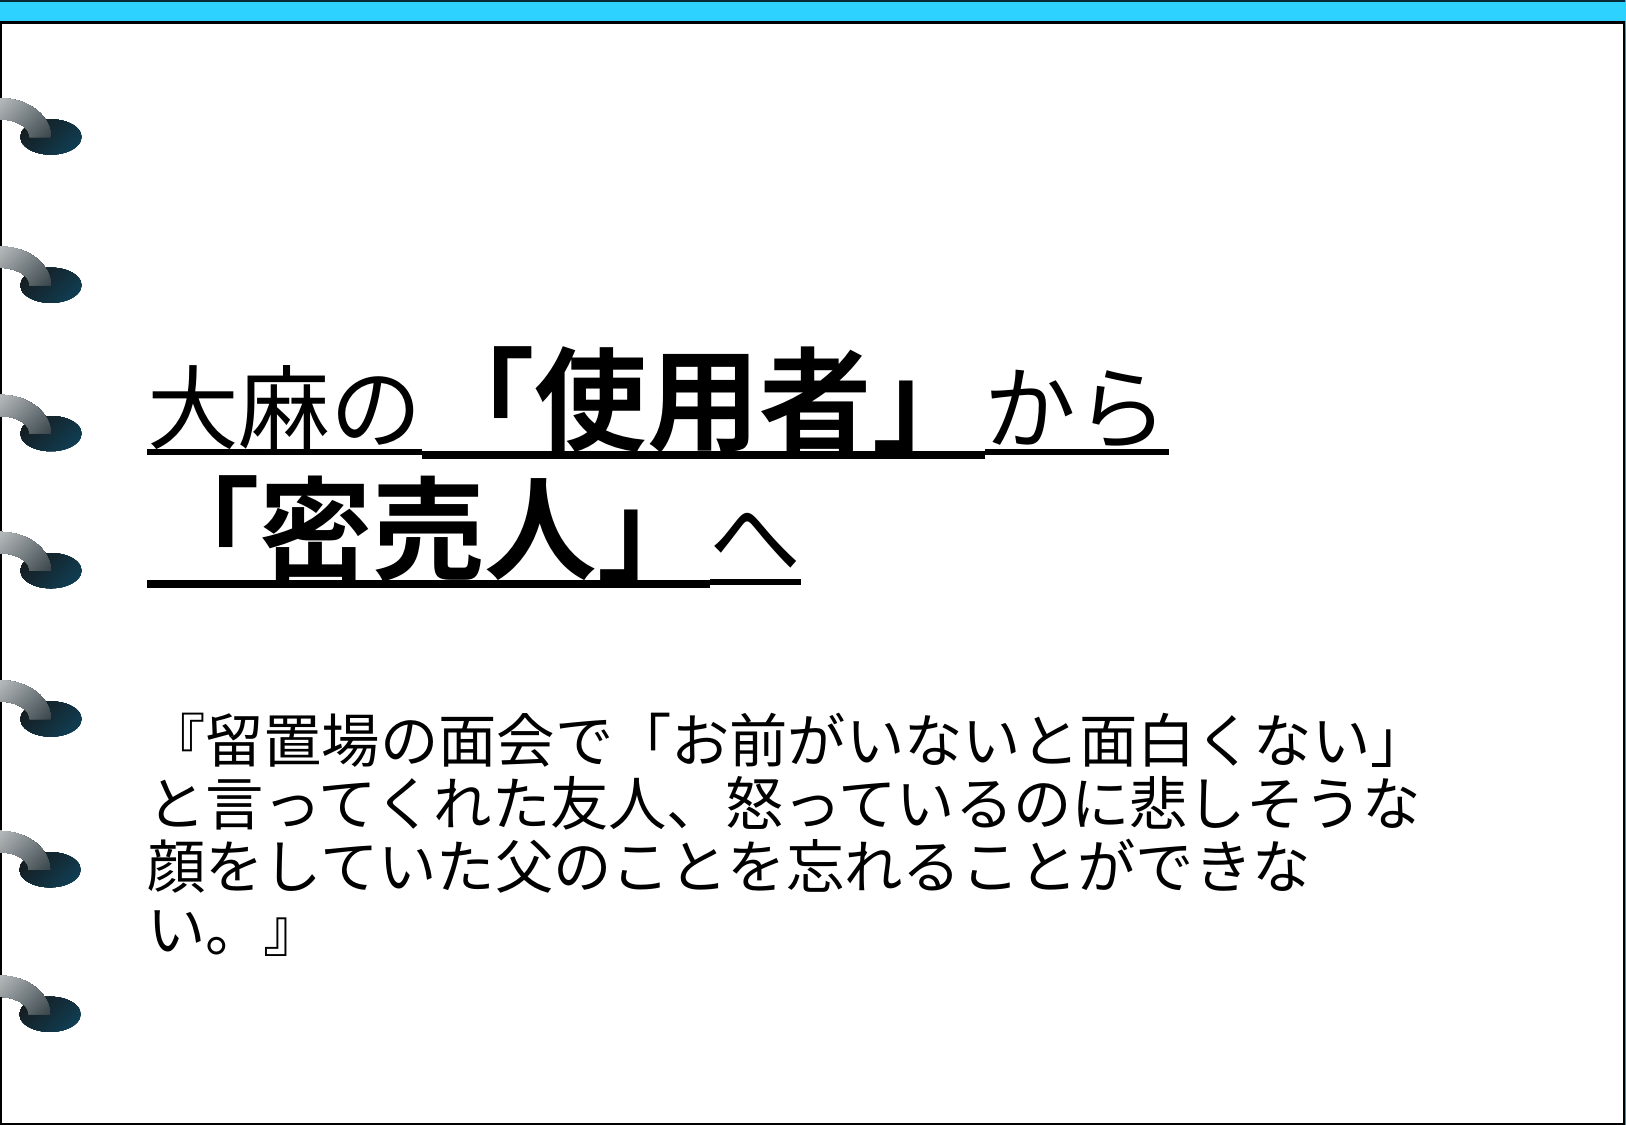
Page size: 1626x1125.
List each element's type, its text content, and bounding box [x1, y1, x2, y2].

list 大麻の「使用者」から 「密売人」へ 『留置場の面会で「お前がいないと面白くない」と言ってくれた友人、怒っているのに悲しそうな顔をしていた父のことを忘れることができない。』 [132, 259, 1491, 752]
